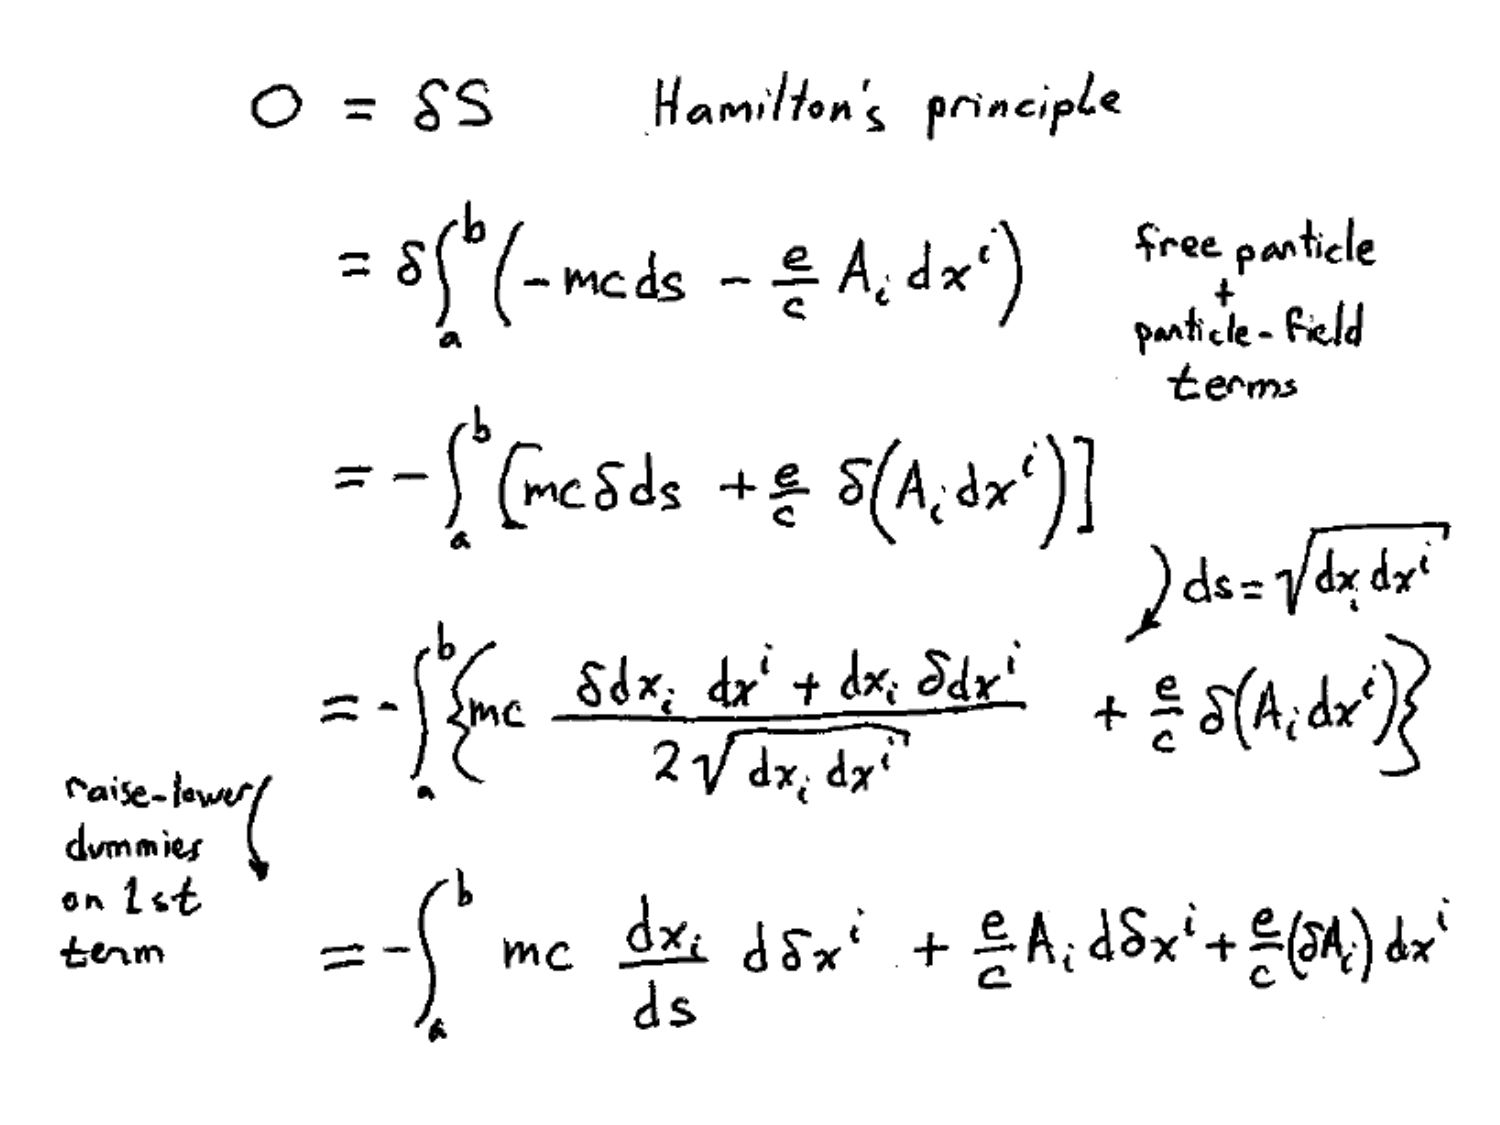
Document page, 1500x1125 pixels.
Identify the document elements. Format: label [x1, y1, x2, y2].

list [24, 24, 1479, 1051]
